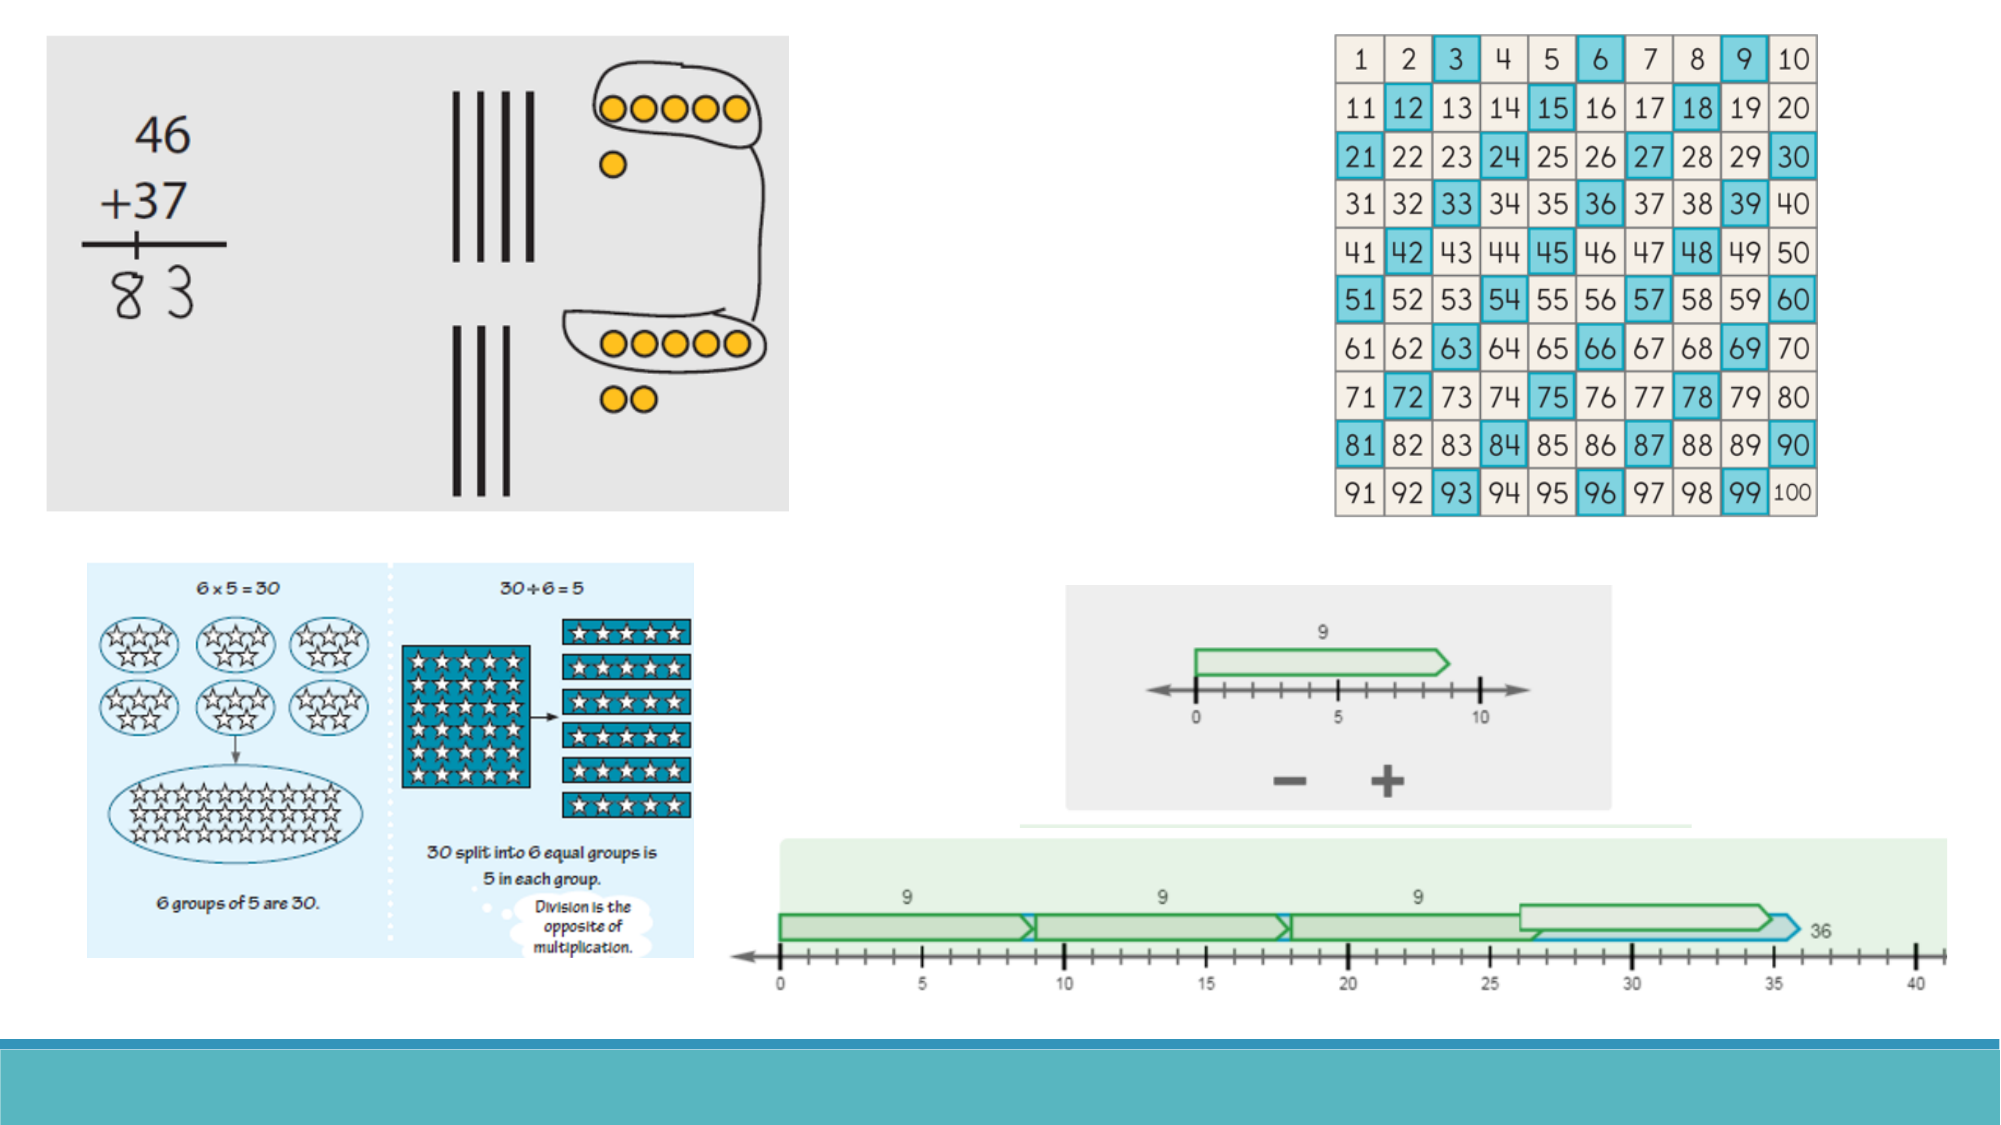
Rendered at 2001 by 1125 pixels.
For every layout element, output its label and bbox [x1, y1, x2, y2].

picture [87, 561, 695, 958]
picture [1332, 32, 1819, 522]
picture [717, 585, 1948, 1029]
picture [36, 32, 789, 522]
